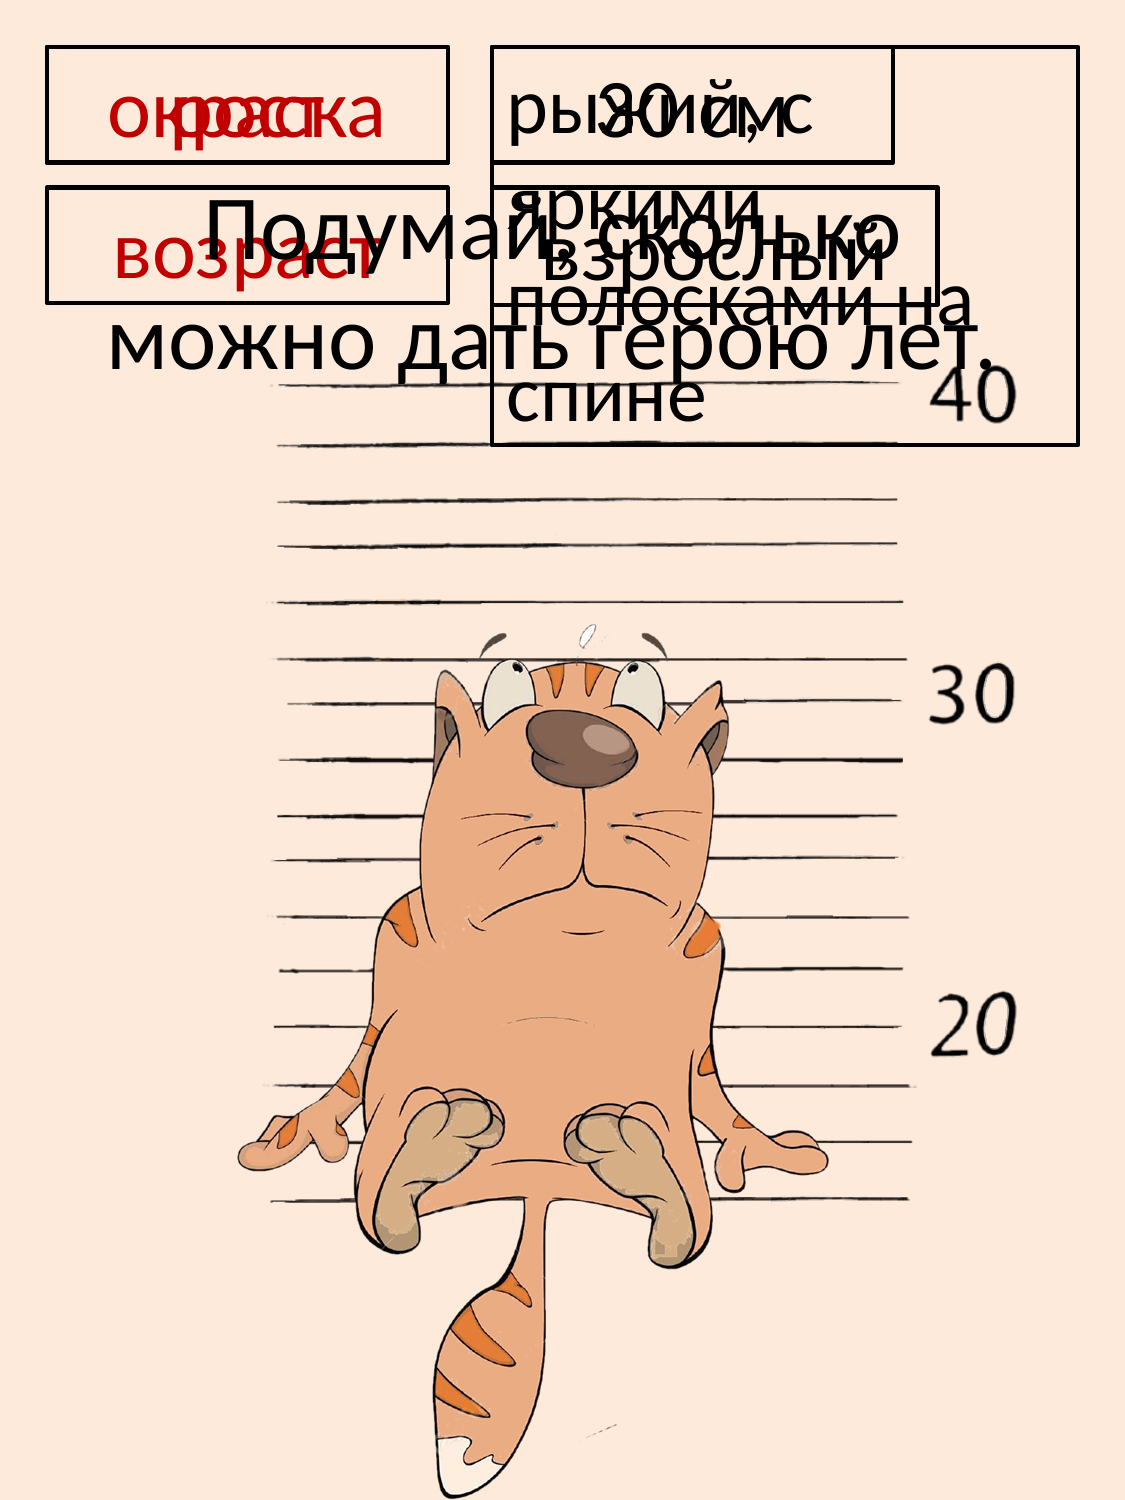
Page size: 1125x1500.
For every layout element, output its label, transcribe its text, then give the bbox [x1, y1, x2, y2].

picture [0, 362, 1125, 1500]
text_box рыжий, с яркими полосками на спине [492, 46, 1078, 352]
picture [128, 609, 1020, 1500]
text_box Подумай, сколько можно дать герою лет. [46, 152, 492, 352]
text_box окраска [46, 46, 448, 163]
